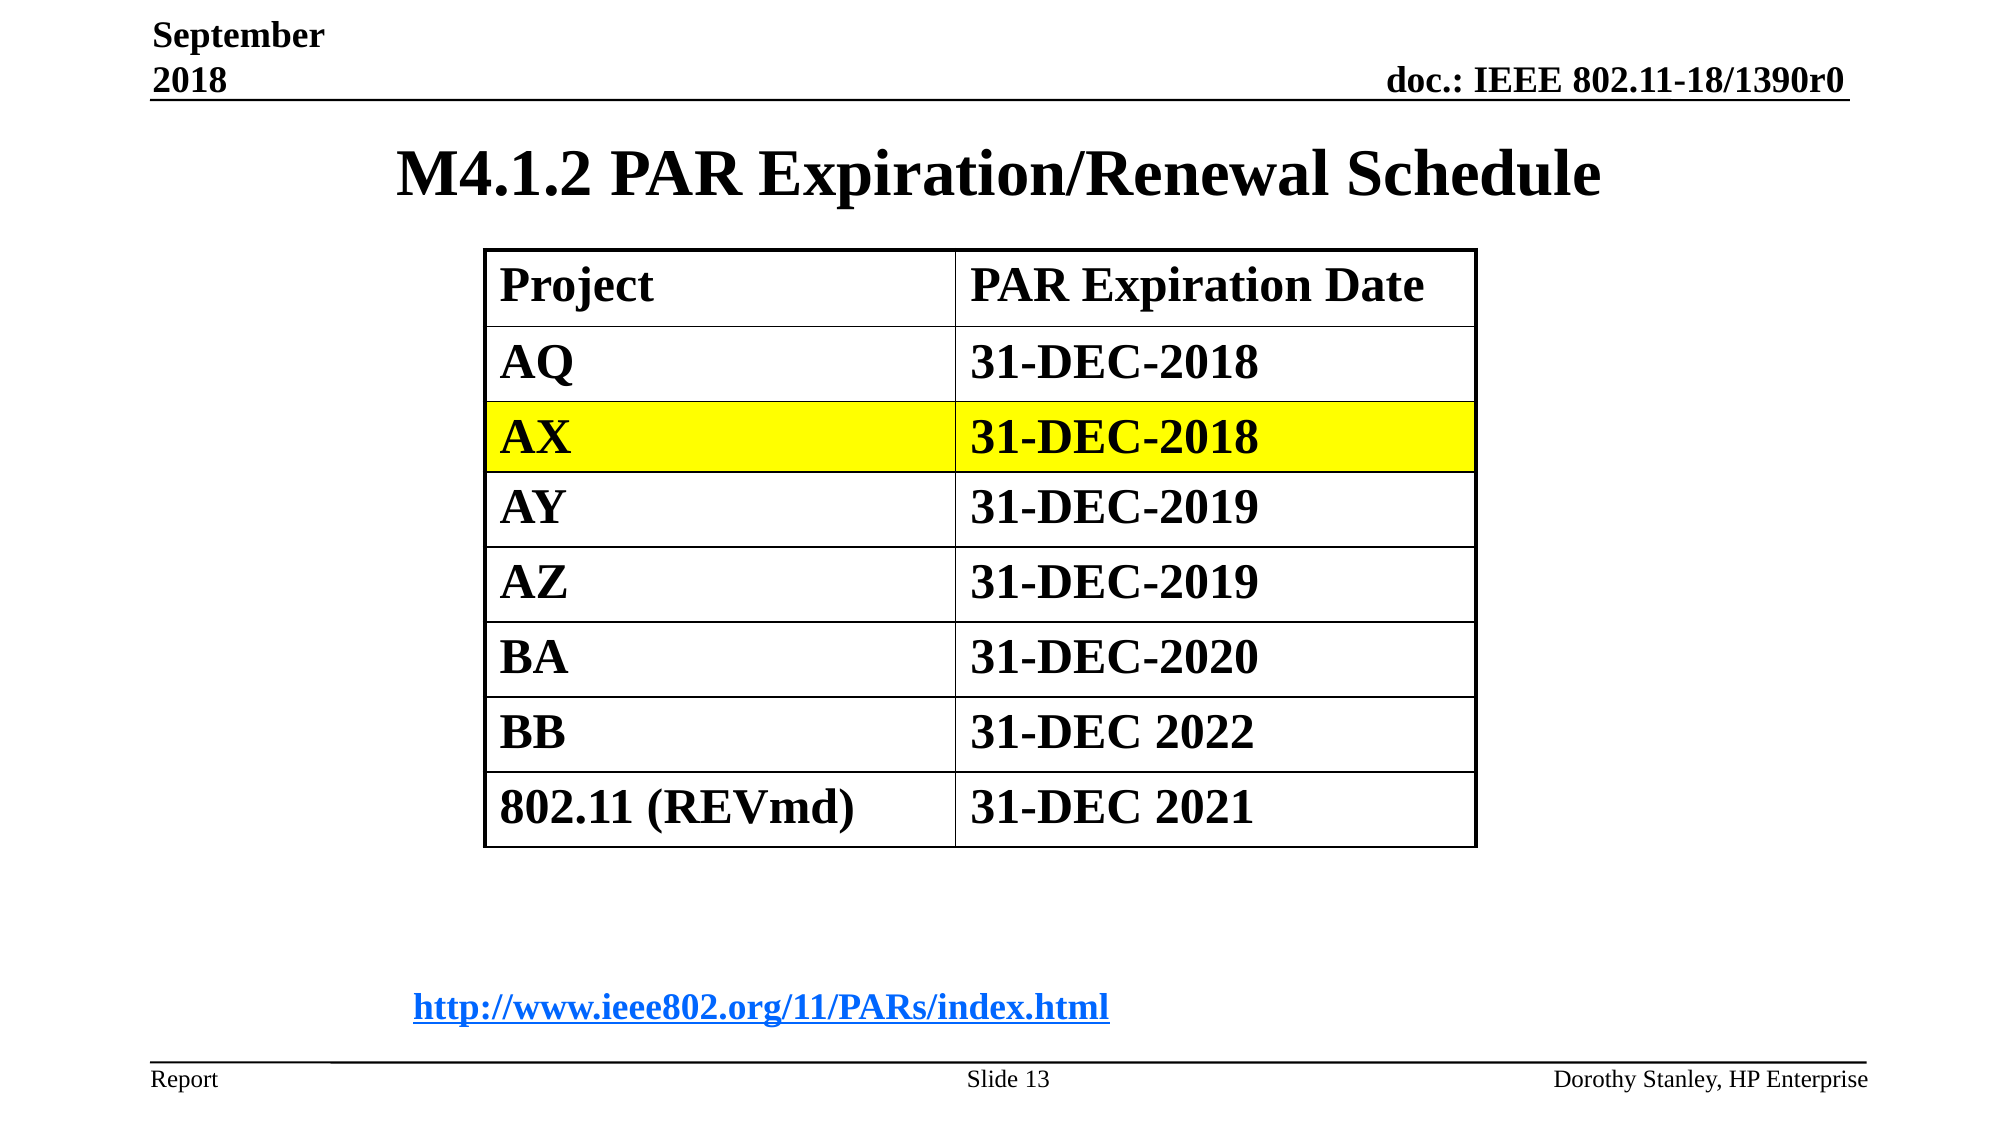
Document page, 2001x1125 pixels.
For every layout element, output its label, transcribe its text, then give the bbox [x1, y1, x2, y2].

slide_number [152, 54, 406, 101]
table_cell 31-DEC-2019 [956, 548, 1474, 621]
table_cell AQ [487, 327, 955, 401]
table_cell 31-DEC-2020 [956, 623, 1474, 696]
table_cell 31-DEC-2018 [956, 327, 1474, 401]
table_cell AY [487, 473, 955, 546]
table_cell 802.11 (REVmd) [487, 773, 955, 846]
table_cell 31-DEC-2018 [956, 402, 1474, 471]
slide_number Slide 13 [964, 1061, 1053, 1093]
footer Dorothy Stanley, HP Enterprise [1512, 1061, 1869, 1093]
table_cell BA [487, 623, 955, 696]
title M4.1.2 PAR Expiration/Renewal Schedule [362, 112, 1638, 225]
table_cell 31-DEC-2019 [956, 473, 1474, 546]
table_cell 31-DEC 2022 [956, 698, 1474, 771]
table_cell AX [487, 402, 955, 471]
text_box http://www.ieee802.org/11/PARs/index.html [398, 974, 1125, 1035]
table_cell AZ [487, 548, 955, 621]
table_header PAR Expiration Date [956, 252, 1474, 326]
table_cell BB [487, 698, 955, 771]
table_header Project [487, 252, 955, 326]
table_cell 31-DEC 2021 [956, 773, 1474, 846]
